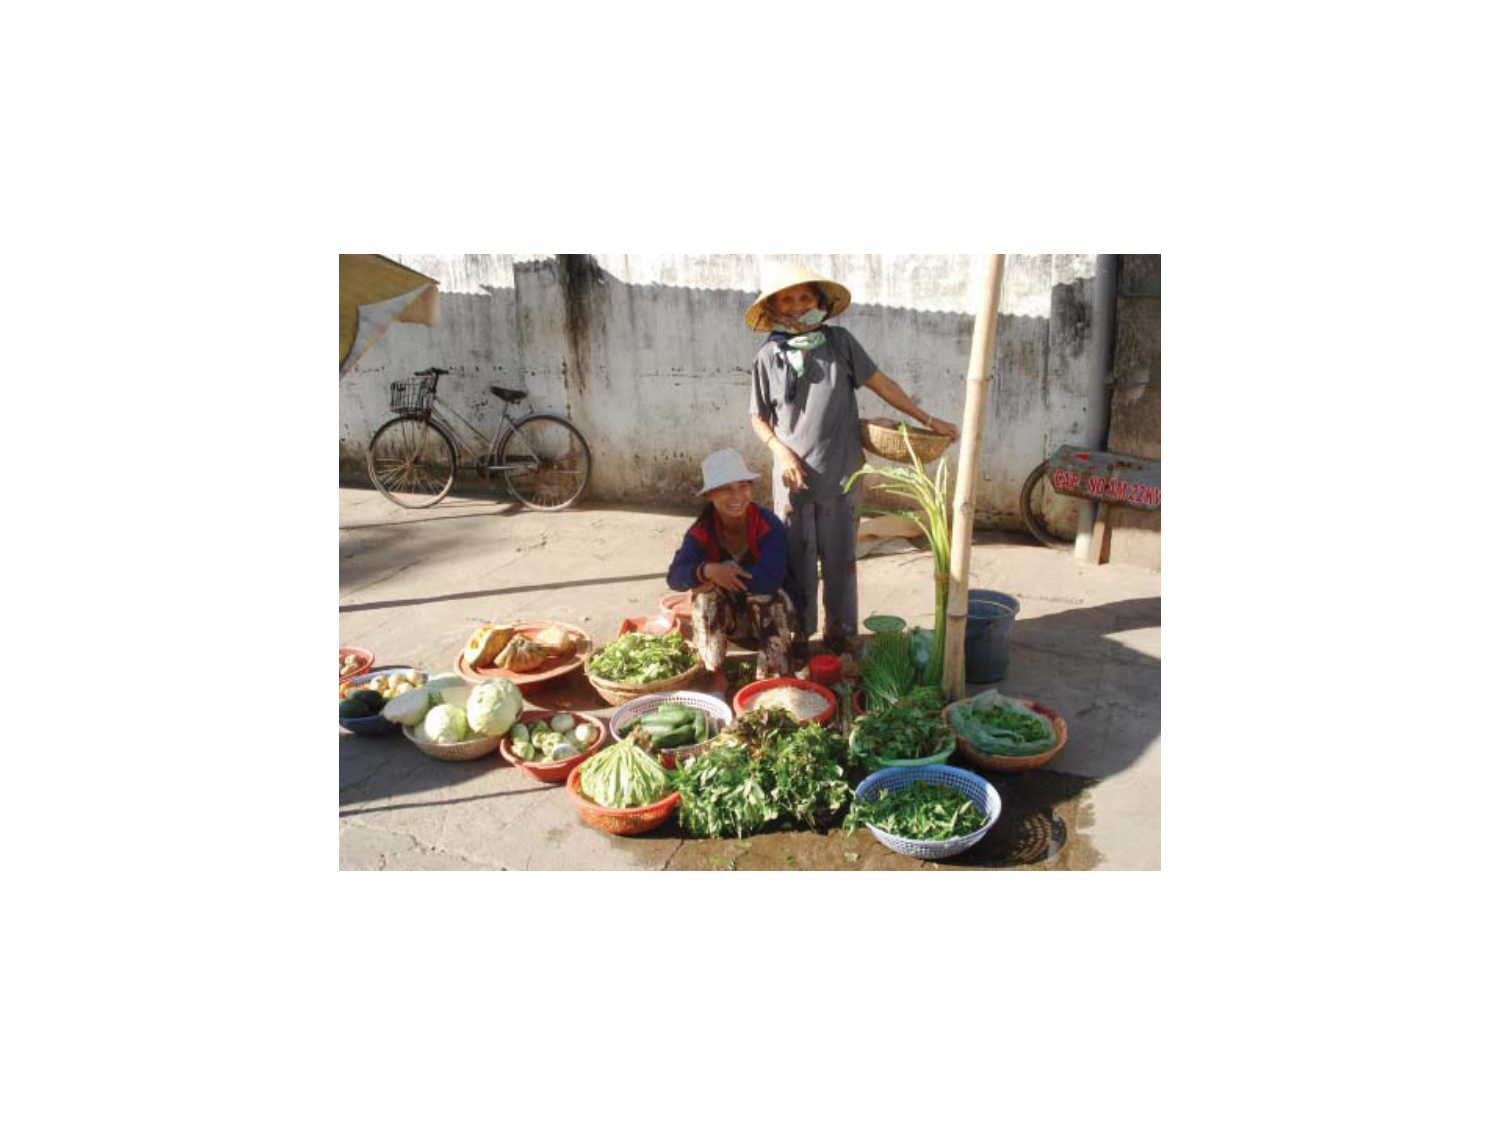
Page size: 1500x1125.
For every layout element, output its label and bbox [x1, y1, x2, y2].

picture [339, 254, 1161, 871]
